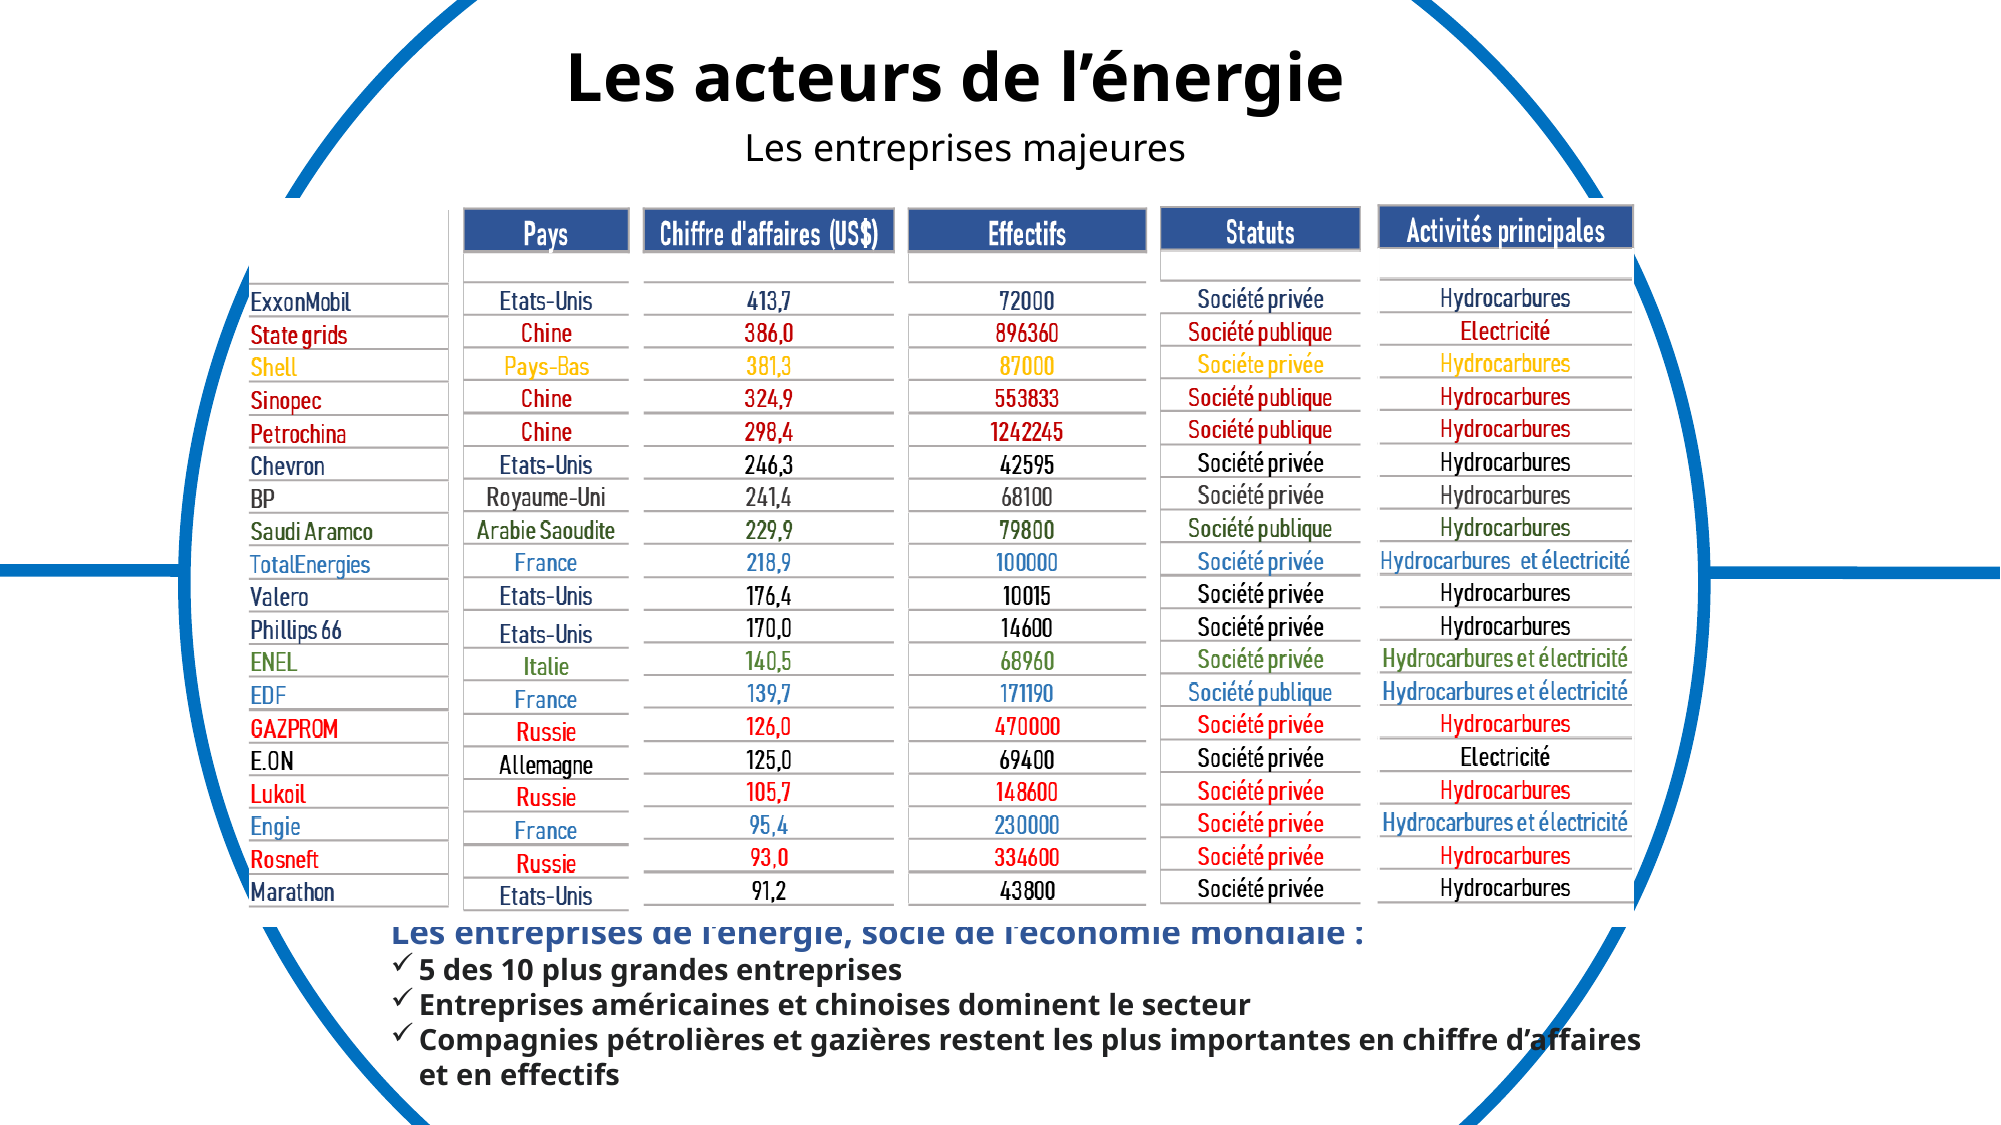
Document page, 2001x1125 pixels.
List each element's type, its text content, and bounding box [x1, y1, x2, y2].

text_box Les entreprises majeures [726, 116, 1214, 177]
text_box La puissance d’une machine est l’énergie qu’elle fournit pendant une unité de temps: [183, 573, 248, 885]
text_box La puissance d’une machine est l’énergie qu’elle fournit pendant une unité de temps: [1635, 267, 1706, 570]
text_box La puissance d’une machine est l’énergie qu’elle fournit pendant une unité de temps: [1635, 573, 1706, 898]
text_box La puissance d’une machine est l’énergie qu’elle fournit pendant une unité de temps: [291, 0, 1597, 197]
text_box La puissance d’une machine est l’énergie qu’elle fournit pendant une unité de temps: [183, 280, 248, 570]
text_box La puissance d’une machine est l’énergie qu’elle fournit pendant une unité de temps: [268, 927, 370, 1068]
text_box Les entreprises de l’énergie, socle de l’économie mondiale : 5 des 10 plus grandes entreprises Entreprises américaines et chinoises dominent le secteur Compagnies pétrolières et gazières restent les plus importantes en chiffre d’affaires et en effectifs [364, 911, 1676, 1121]
picture [248, 197, 1635, 927]
text_box La puissance d’une machine est l’énergie qu’elle fournit pendant une unité de temps: [415, 1121, 1474, 1125]
text_box Les acteurs de l’énergie [551, 27, 1361, 122]
